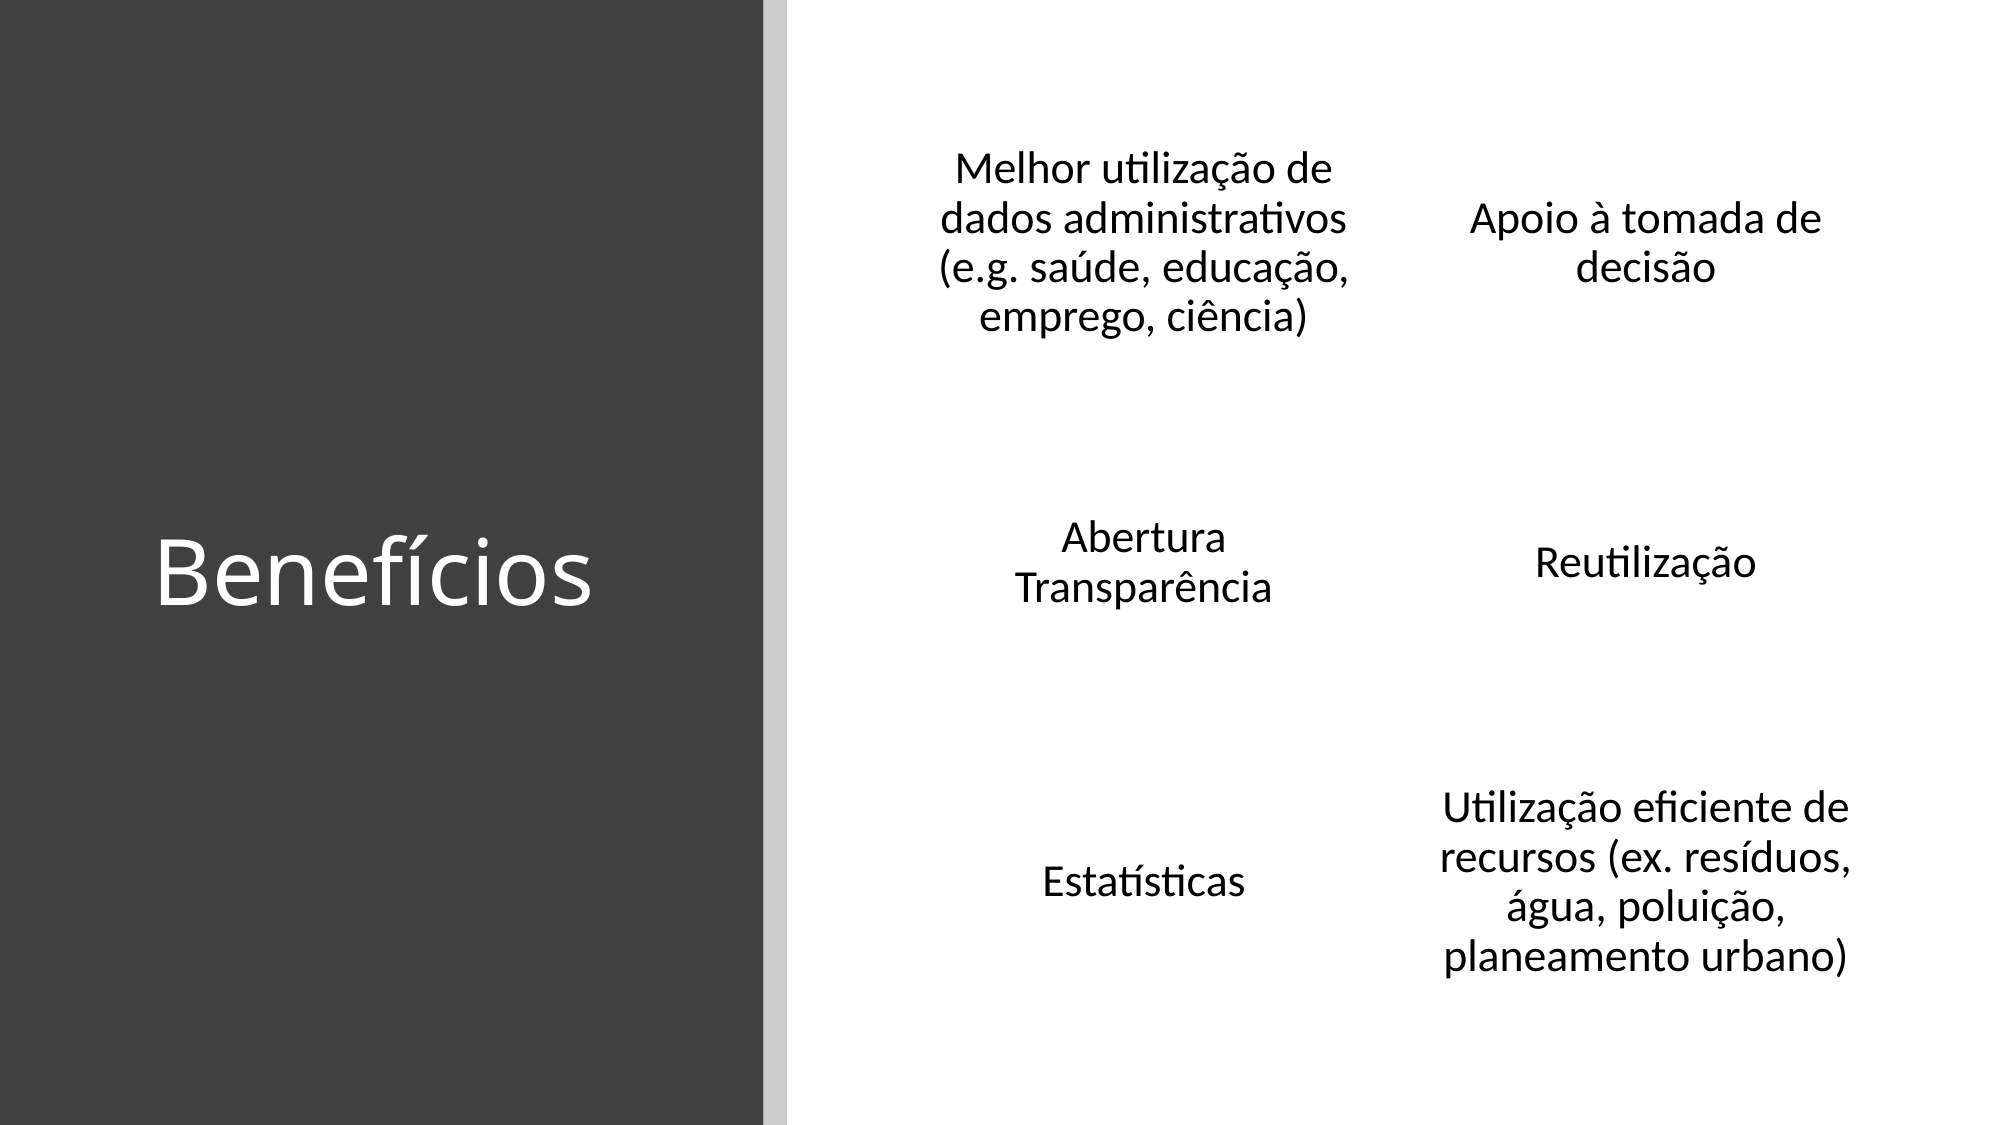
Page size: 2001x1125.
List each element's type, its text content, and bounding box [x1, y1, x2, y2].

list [895, 105, 1895, 1020]
text_box [762, 0, 788, 1125]
text_box [0, 0, 762, 1125]
title Benefícios [137, 133, 685, 1020]
